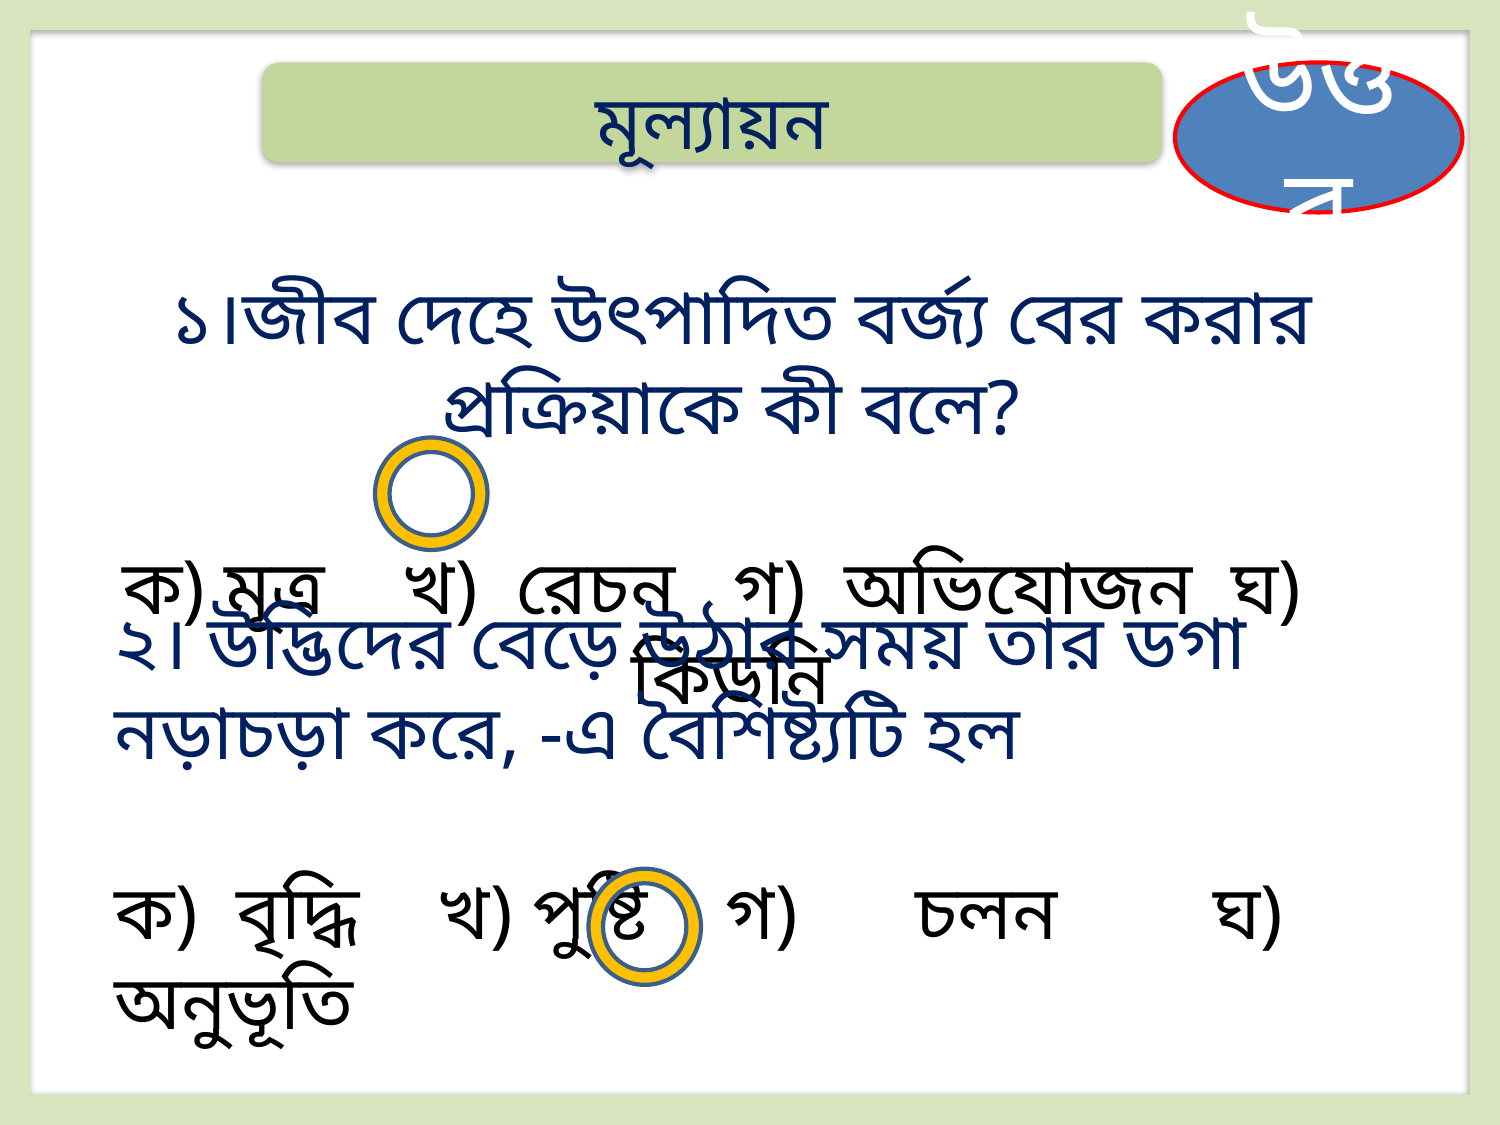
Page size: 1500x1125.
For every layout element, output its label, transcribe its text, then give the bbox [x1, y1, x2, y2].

text_box [586, 866, 704, 987]
text_box [372, 435, 490, 553]
text_box ২। উদ্ভিদের বেড়ে উঠার সময় তার ডগা নড়াচড়া করে, -এ বৈশিষ্ট্যটি হল ক) বৃদ্ধি খ) পুষ্টি গ) চলন ঘ) অনুভূতি [99, 587, 1413, 1053]
text_box উত্তর [1172, 60, 1465, 215]
text_box [0, 0, 1500, 1125]
text_box মূল্যায়ন [262, 62, 1163, 163]
text_box ১।জীব দেহে উৎপাদিত বর্জ্য বের করার প্রক্রিয়াকে কী বলে? ক) মূত্র খ) রেচন গ) অভিযোজন ঘ) কিডনি [24, 262, 1438, 728]
